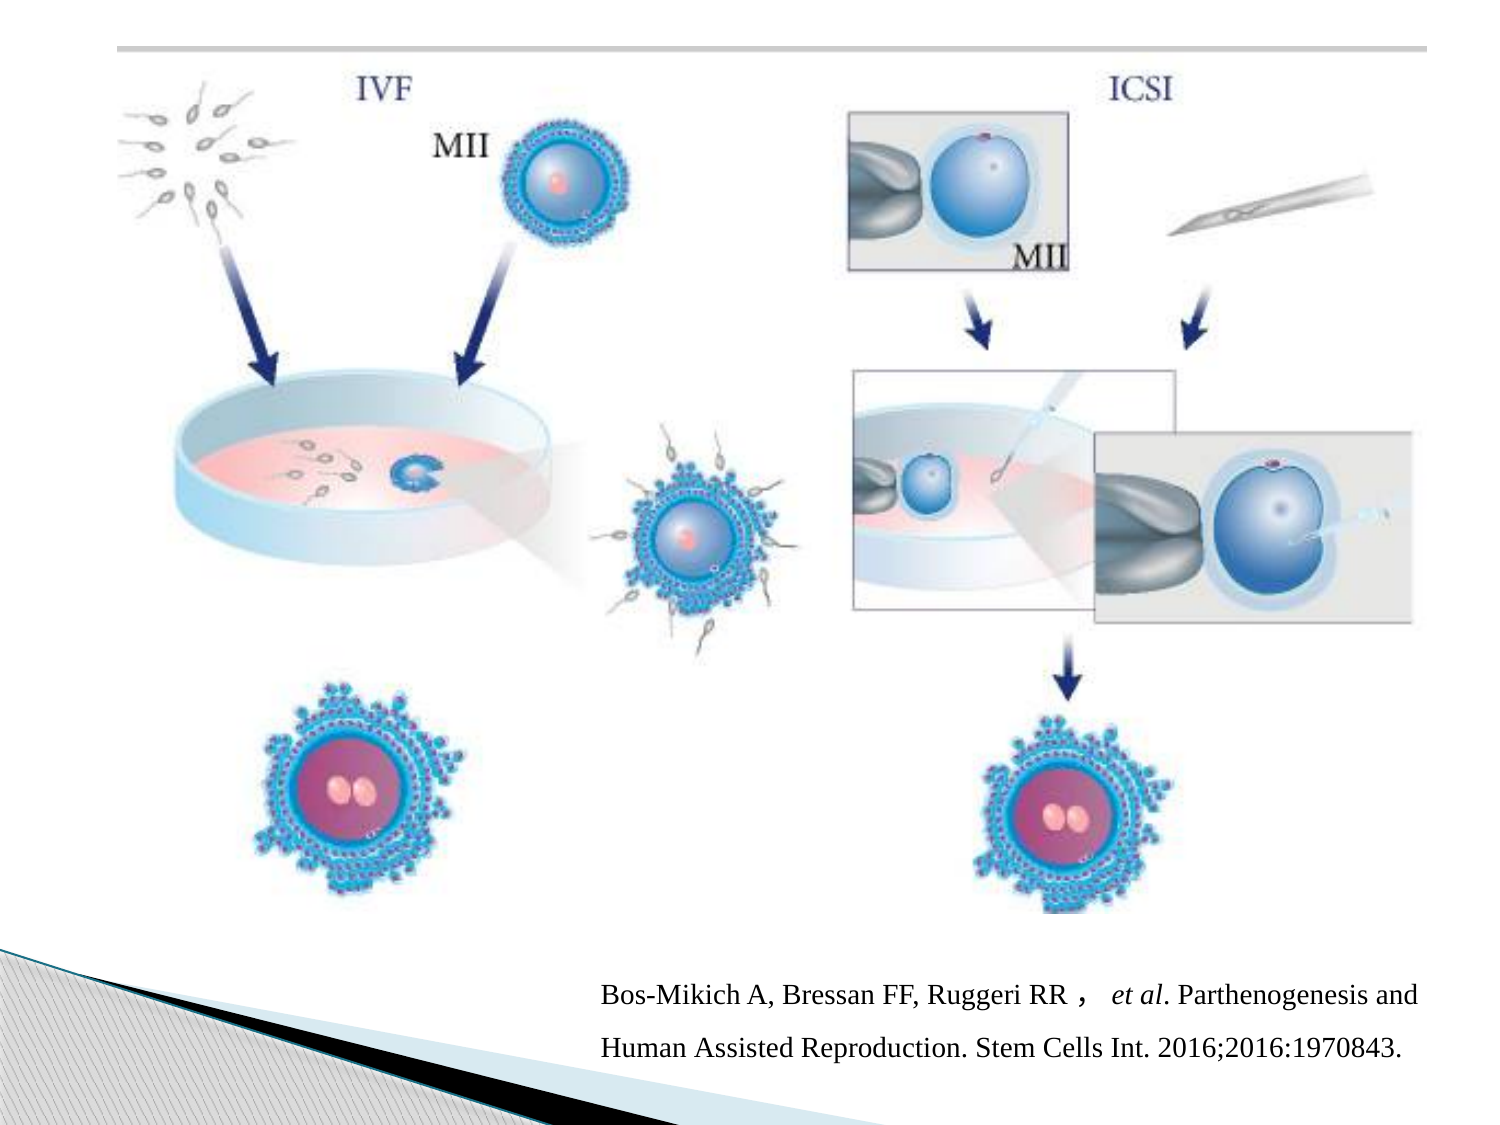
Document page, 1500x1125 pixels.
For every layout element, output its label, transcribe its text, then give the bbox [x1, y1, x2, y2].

text_box Bos-Mikich A, Bressan FF, Ruggeri RR，et al. Parthenogenesis and Human Assisted Reproduction. Stem Cells Int. 2016;2016:1970843. [585, 950, 1465, 1123]
picture [116, 46, 1427, 915]
